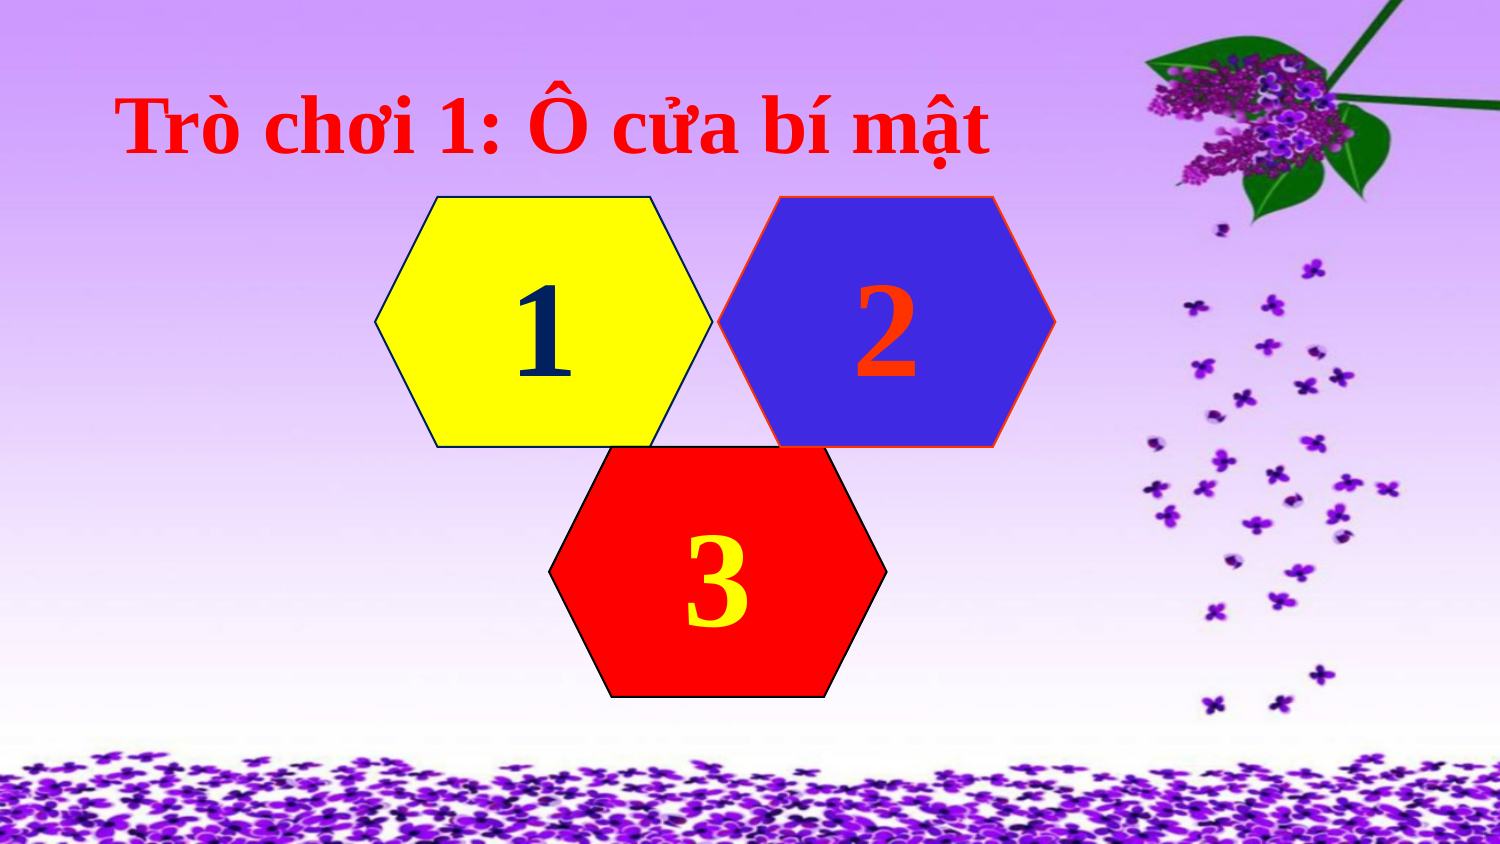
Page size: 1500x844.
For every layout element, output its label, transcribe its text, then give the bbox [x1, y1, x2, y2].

picture [0, 0, 1500, 844]
text_box 2 [716, 195, 1057, 448]
text_box 1 [373, 195, 714, 448]
title Trò chơi 1: Ô cửa bí mật [103, 44, 1397, 208]
text_box 3 [547, 445, 888, 698]
